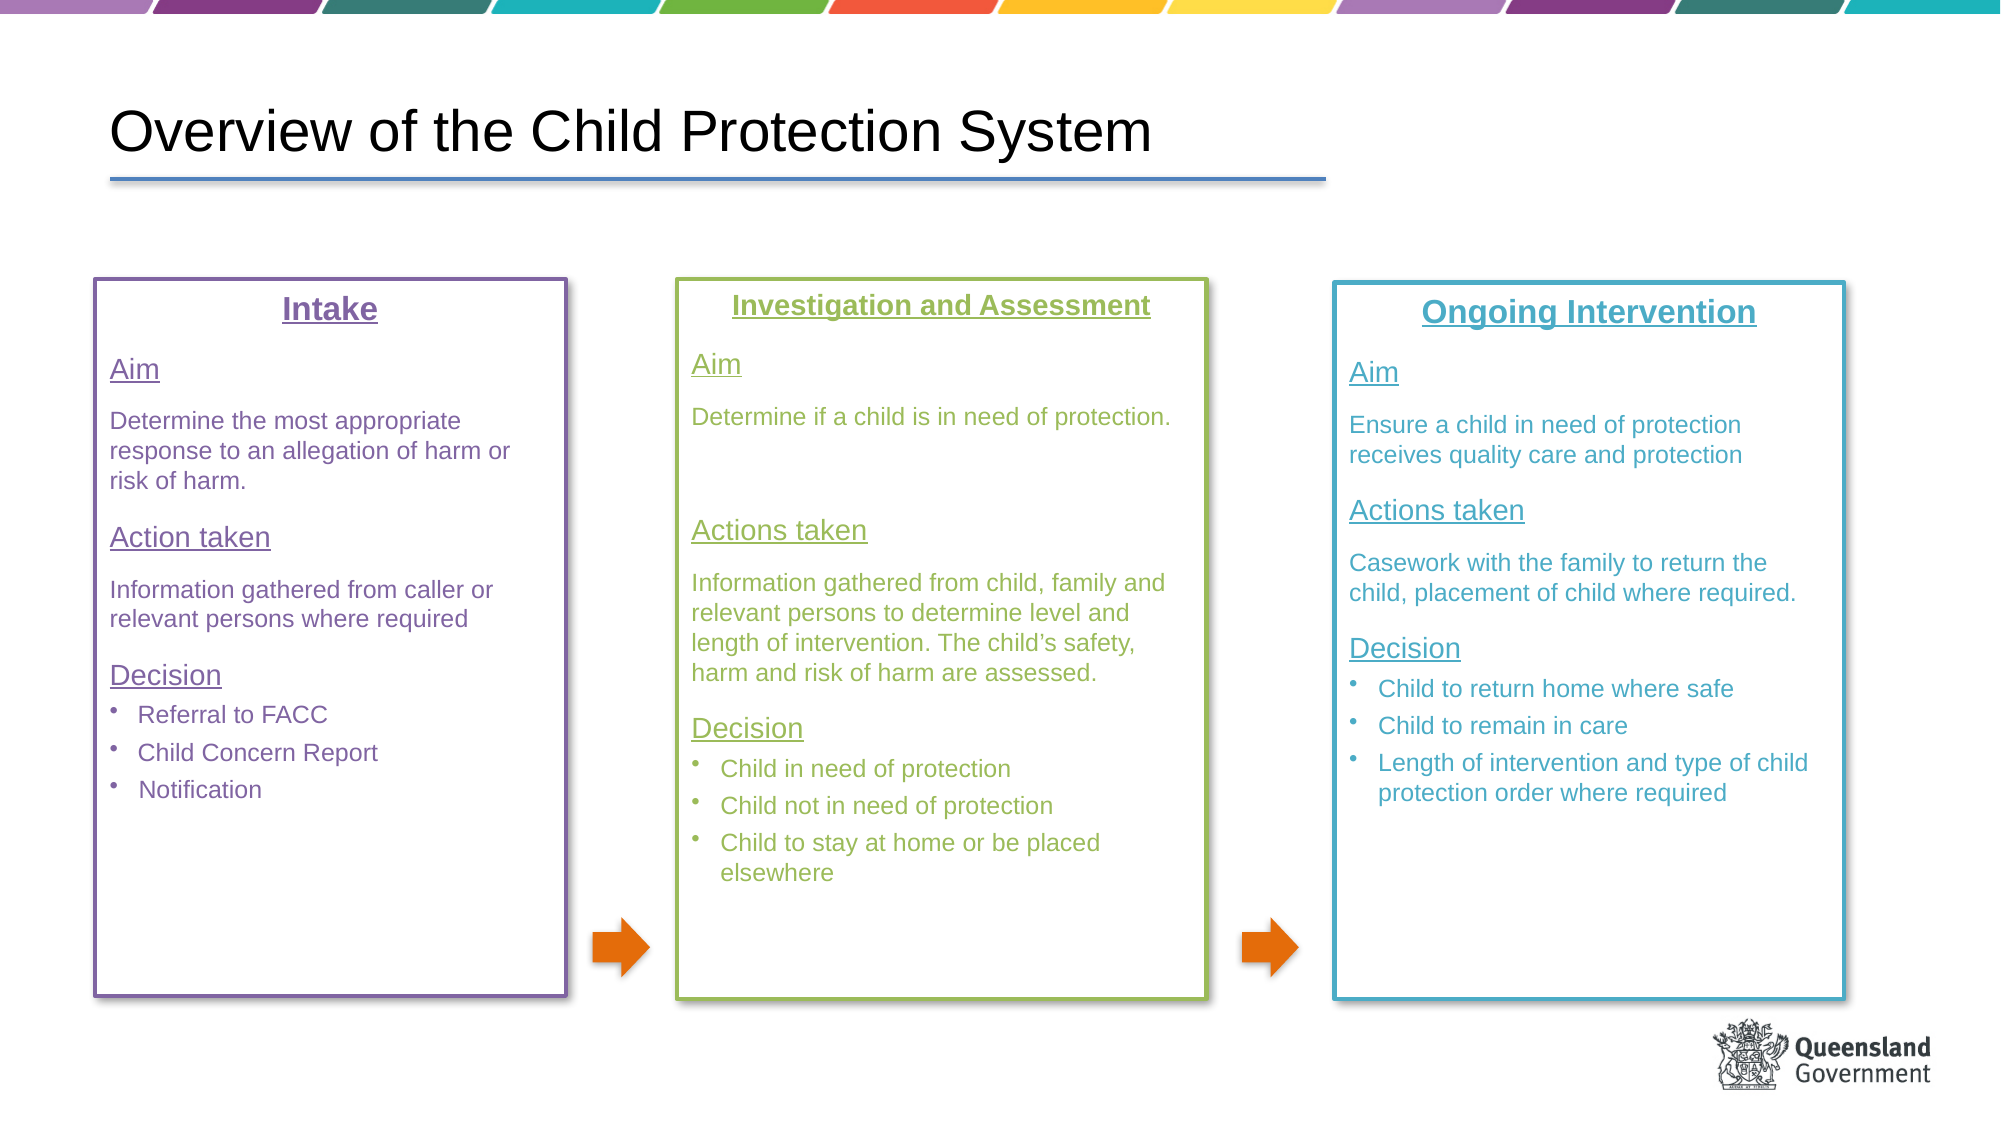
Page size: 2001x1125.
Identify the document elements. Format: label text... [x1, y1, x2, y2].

text_box Overview of the Child Protection System [94, 85, 1326, 179]
text_box Intake Aim Determine the most appropriate response to an allegation of harm or risk of harm. Action taken Information gathered from caller or relevant persons where required Decision Referral to FACC Child Concern Report Notification [93, 277, 568, 998]
picture [0, 0, 2001, 1125]
text_box [1242, 917, 1299, 978]
text_box Investigation and Assessment Aim Determine if a child is in need of protection. Actions taken Information gathered from child, family and relevant persons to determine level and length of intervention. The child’s safety, harm and risk of harm are assessed. Decision Child in need of protection Child not in need of protection Child to stay at home or be placed elsewhere [675, 277, 1209, 1001]
text_box Ongoing Intervention Aim Ensure a child in need of protection receives quality care and protection Actions taken Casework with the family to return the child, placement of child where required. Decision Child to return home where safe Child to remain in care Length of intervention and type of child protection order where required [1332, 280, 1846, 1001]
text_box [592, 917, 651, 978]
